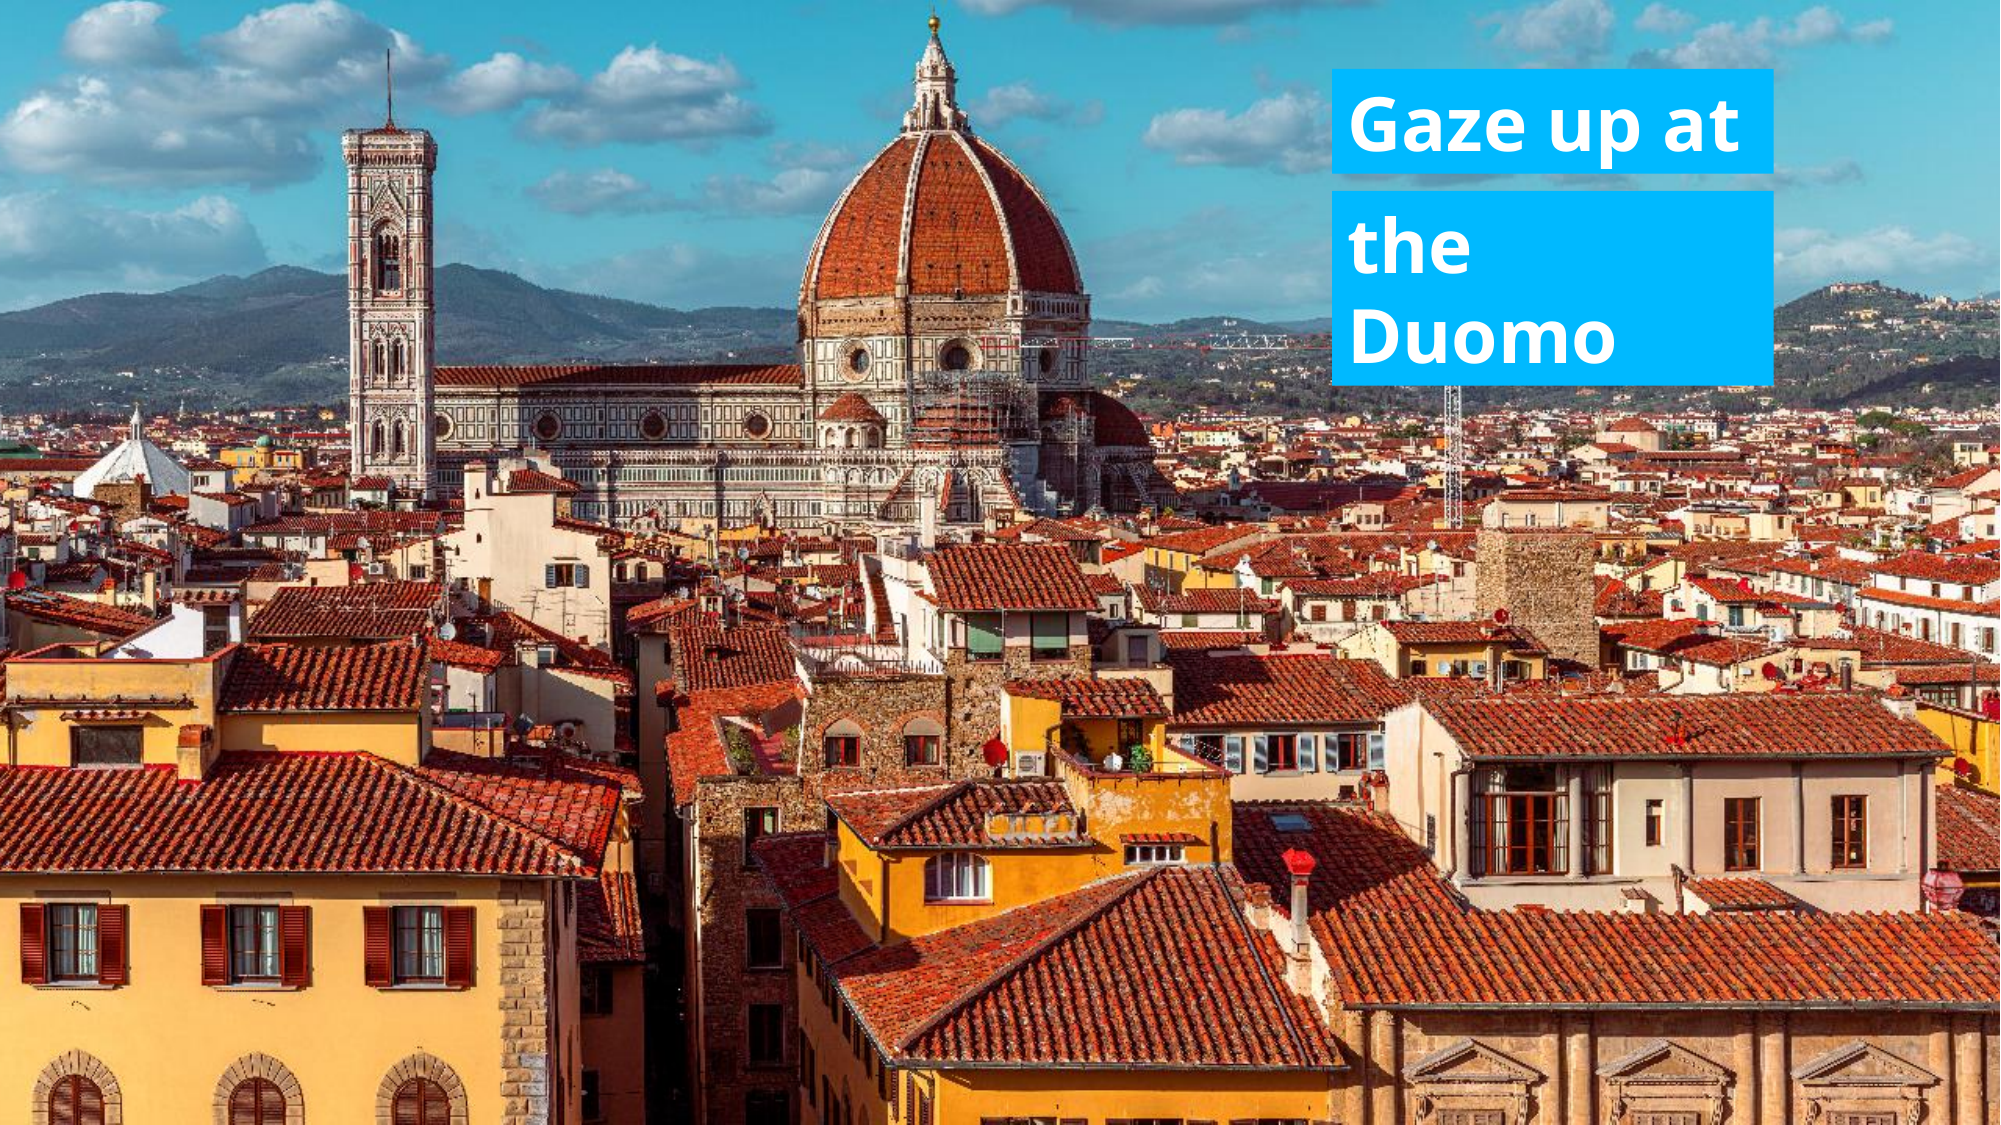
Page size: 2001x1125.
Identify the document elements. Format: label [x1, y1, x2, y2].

picture [0, 0, 2000, 1125]
text_box [1332, 68, 1774, 297]
